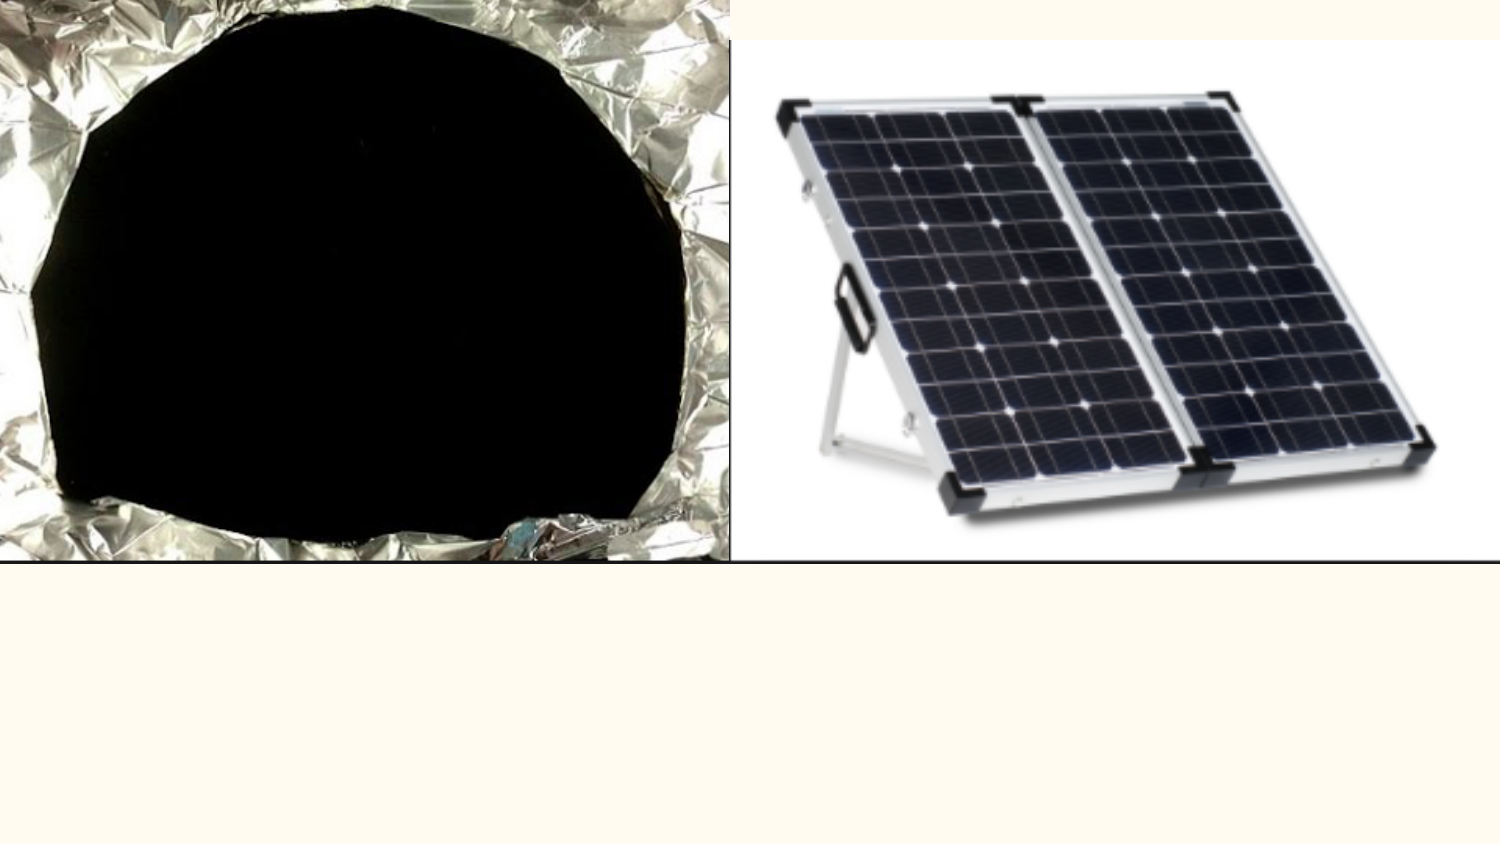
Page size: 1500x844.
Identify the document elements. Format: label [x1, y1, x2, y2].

picture [0, 0, 1500, 565]
